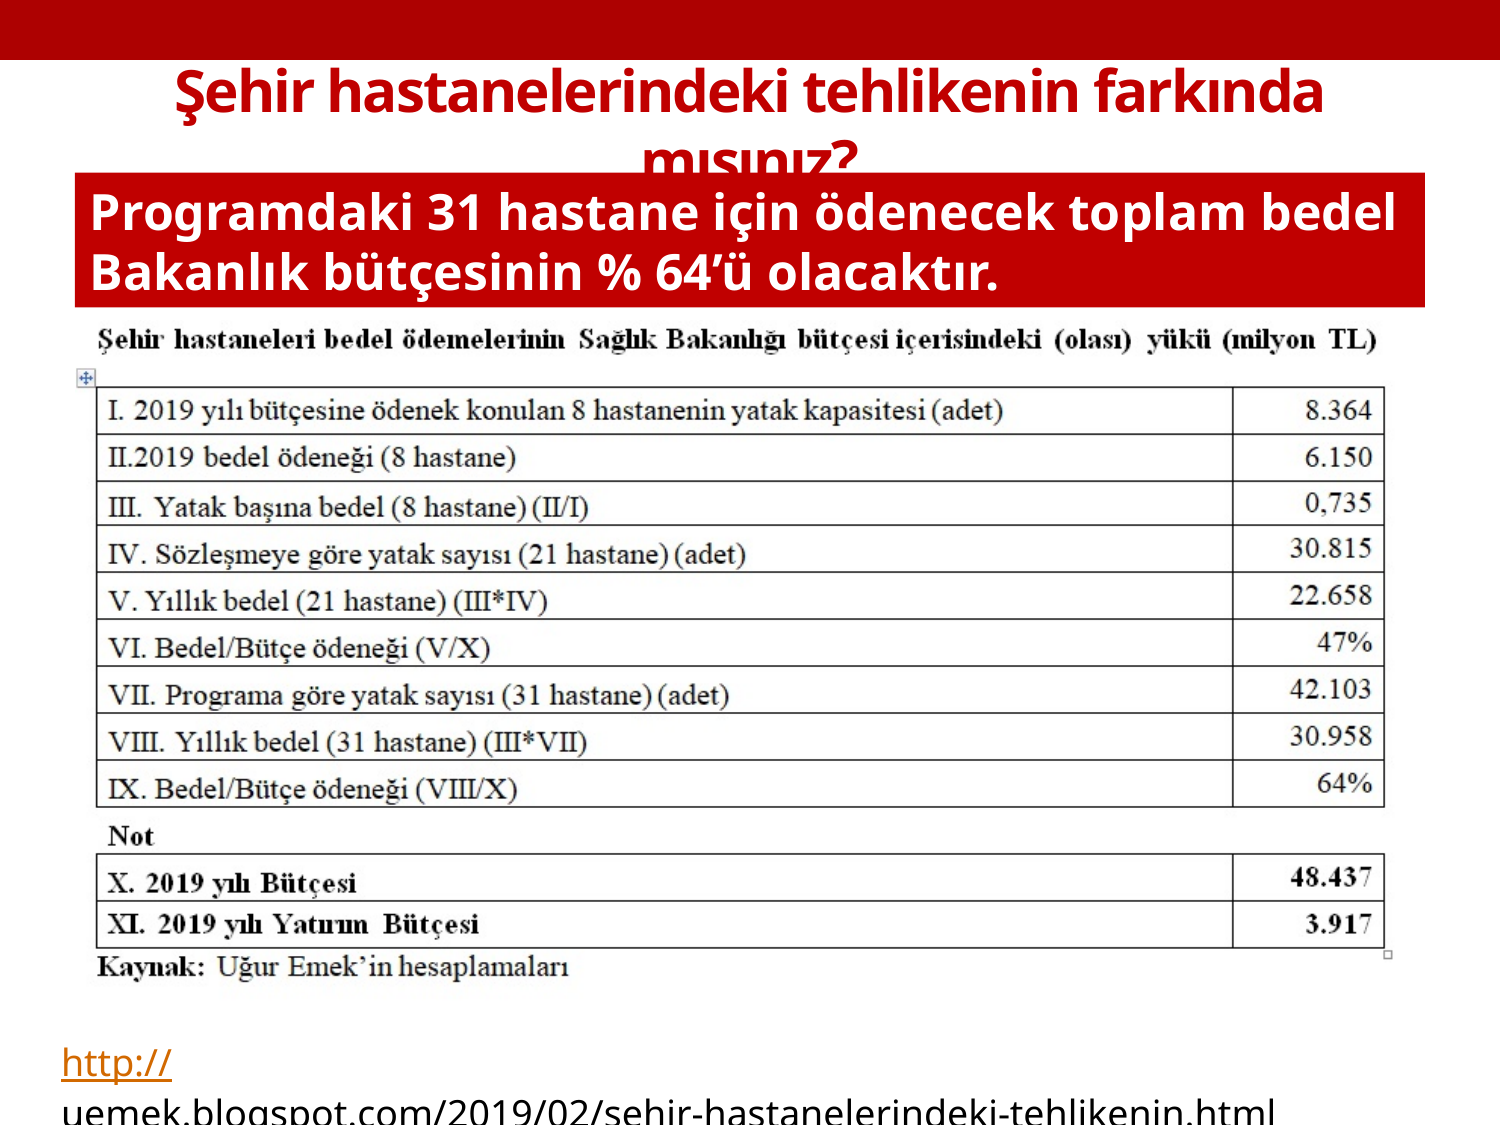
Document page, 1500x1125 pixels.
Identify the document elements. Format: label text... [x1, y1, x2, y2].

title Şehir hastanelerindeki tehlikenin farkında mısınız? [75, 87, 1425, 161]
text_box Programdaki 31 hastane için ödenecek toplam bedel Bakanlık bütçesinin % 64’ü olacaktır. [74, 172, 1425, 308]
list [75, 320, 1426, 1005]
text_box http://uemek.blogspot.com/2019/02/sehir-hastanelerindeki-tehlikenin.html [46, 1031, 1397, 1125]
